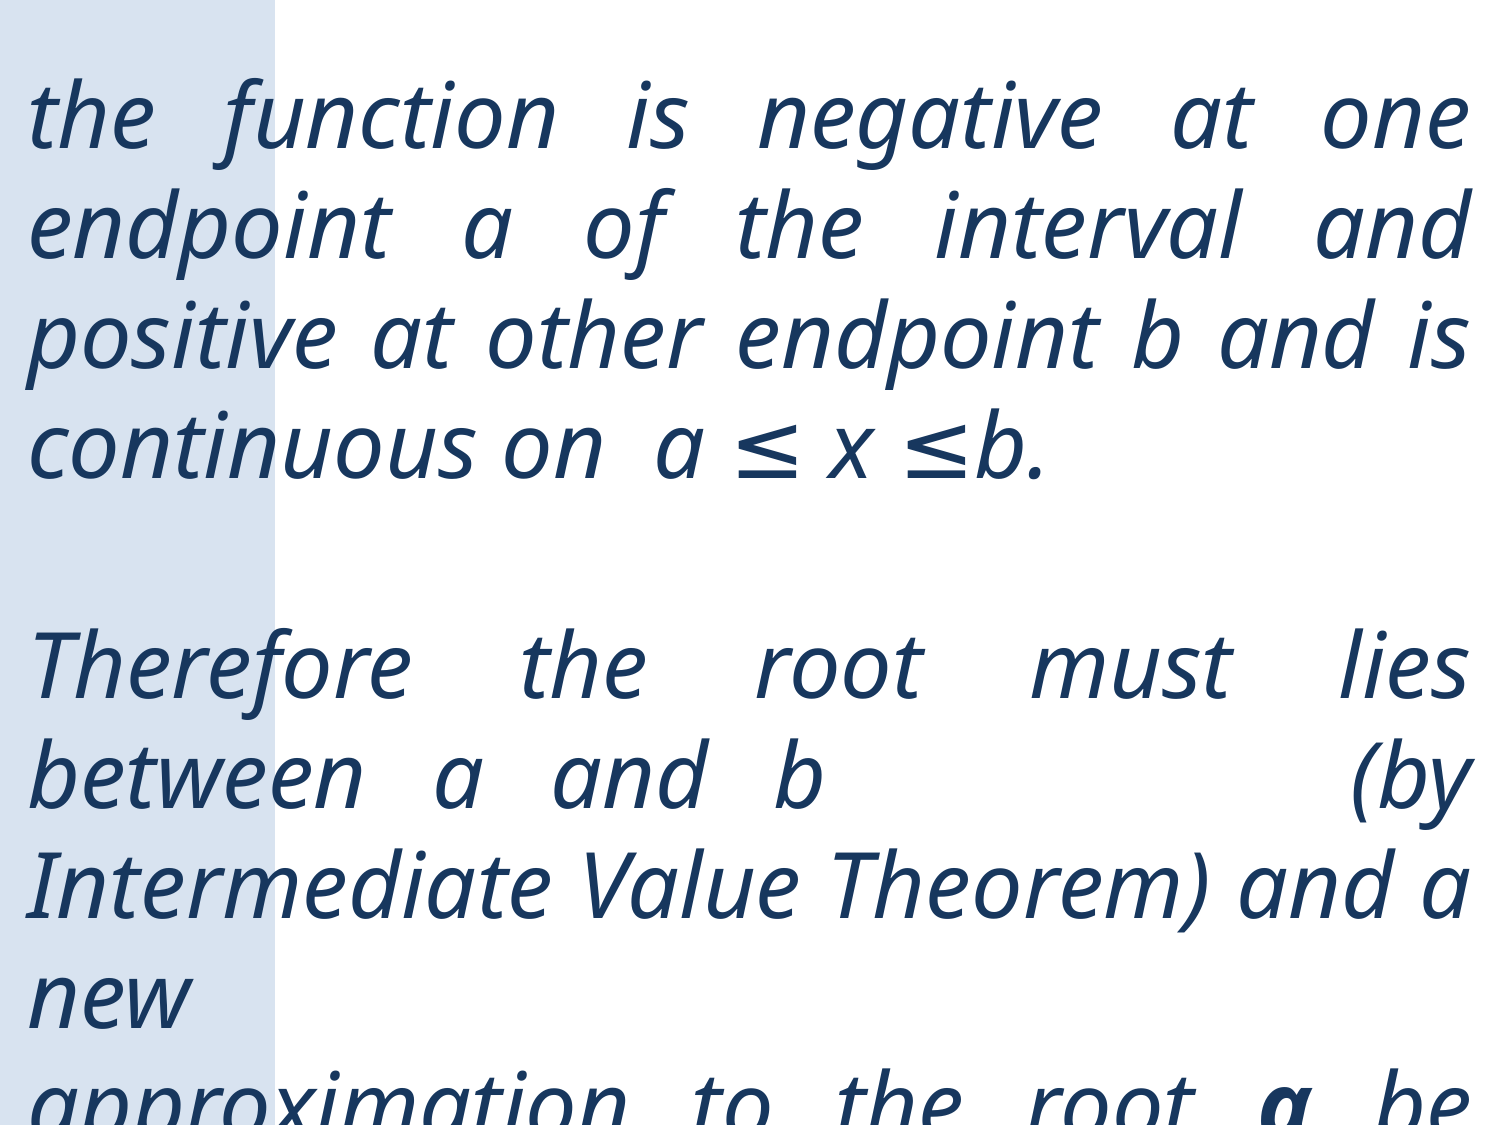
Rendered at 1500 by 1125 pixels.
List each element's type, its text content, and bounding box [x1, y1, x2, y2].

text_box [0, 0, 277, 1125]
text_box the function is negative at one endpoint a of the interval and positive at other endpoint b and is continuous on a ≤ x ≤b. Therefore the root must lies between a and b (by Intermediate Value Theorem) and a new approximation to the root α be calculated as [12, 49, 1488, 1125]
